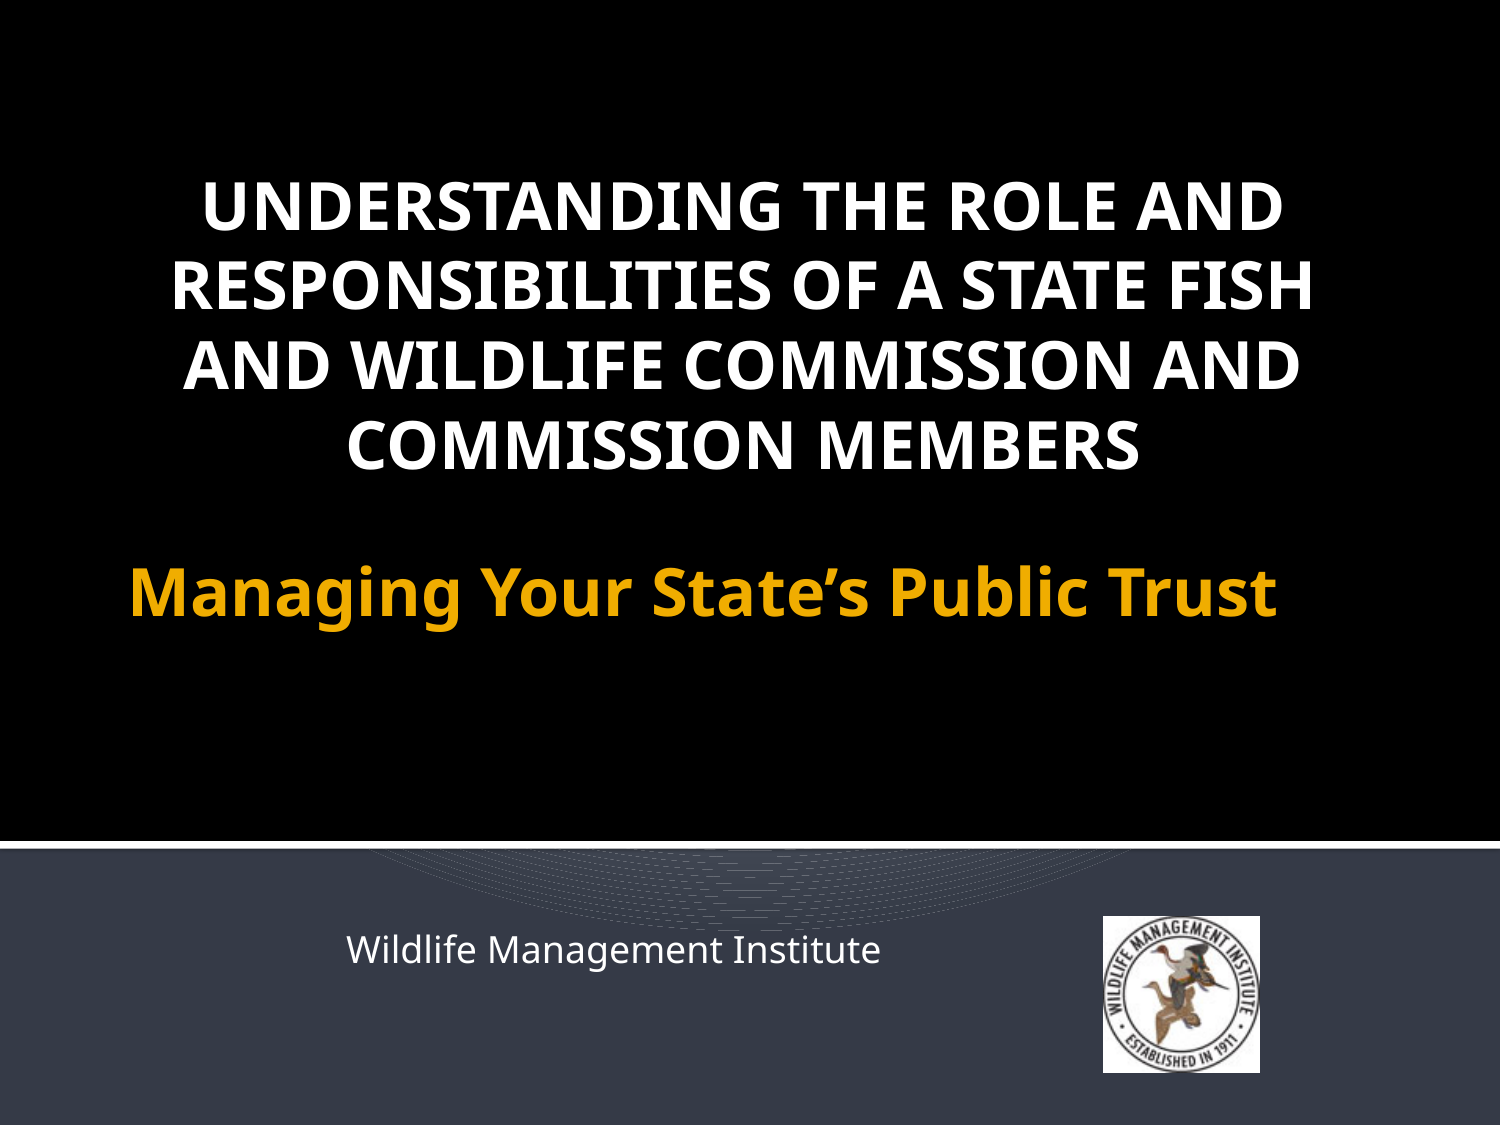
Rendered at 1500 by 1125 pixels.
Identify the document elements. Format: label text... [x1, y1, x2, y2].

text_box UNDERSTANDING THE ROLE AND RESPONSIBILITIES OF A STATE FISH AND WILDLIFE COMMISSION AND COMMISSION MEMBERS [149, 155, 1338, 491]
title Managing Your State’s Public Trust [112, 549, 1288, 675]
text_box Wildlife Management Institute [331, 919, 931, 979]
text_box [13, 0, 483, 239]
subtitle [612, 662, 1463, 1050]
picture [1103, 916, 1260, 1074]
